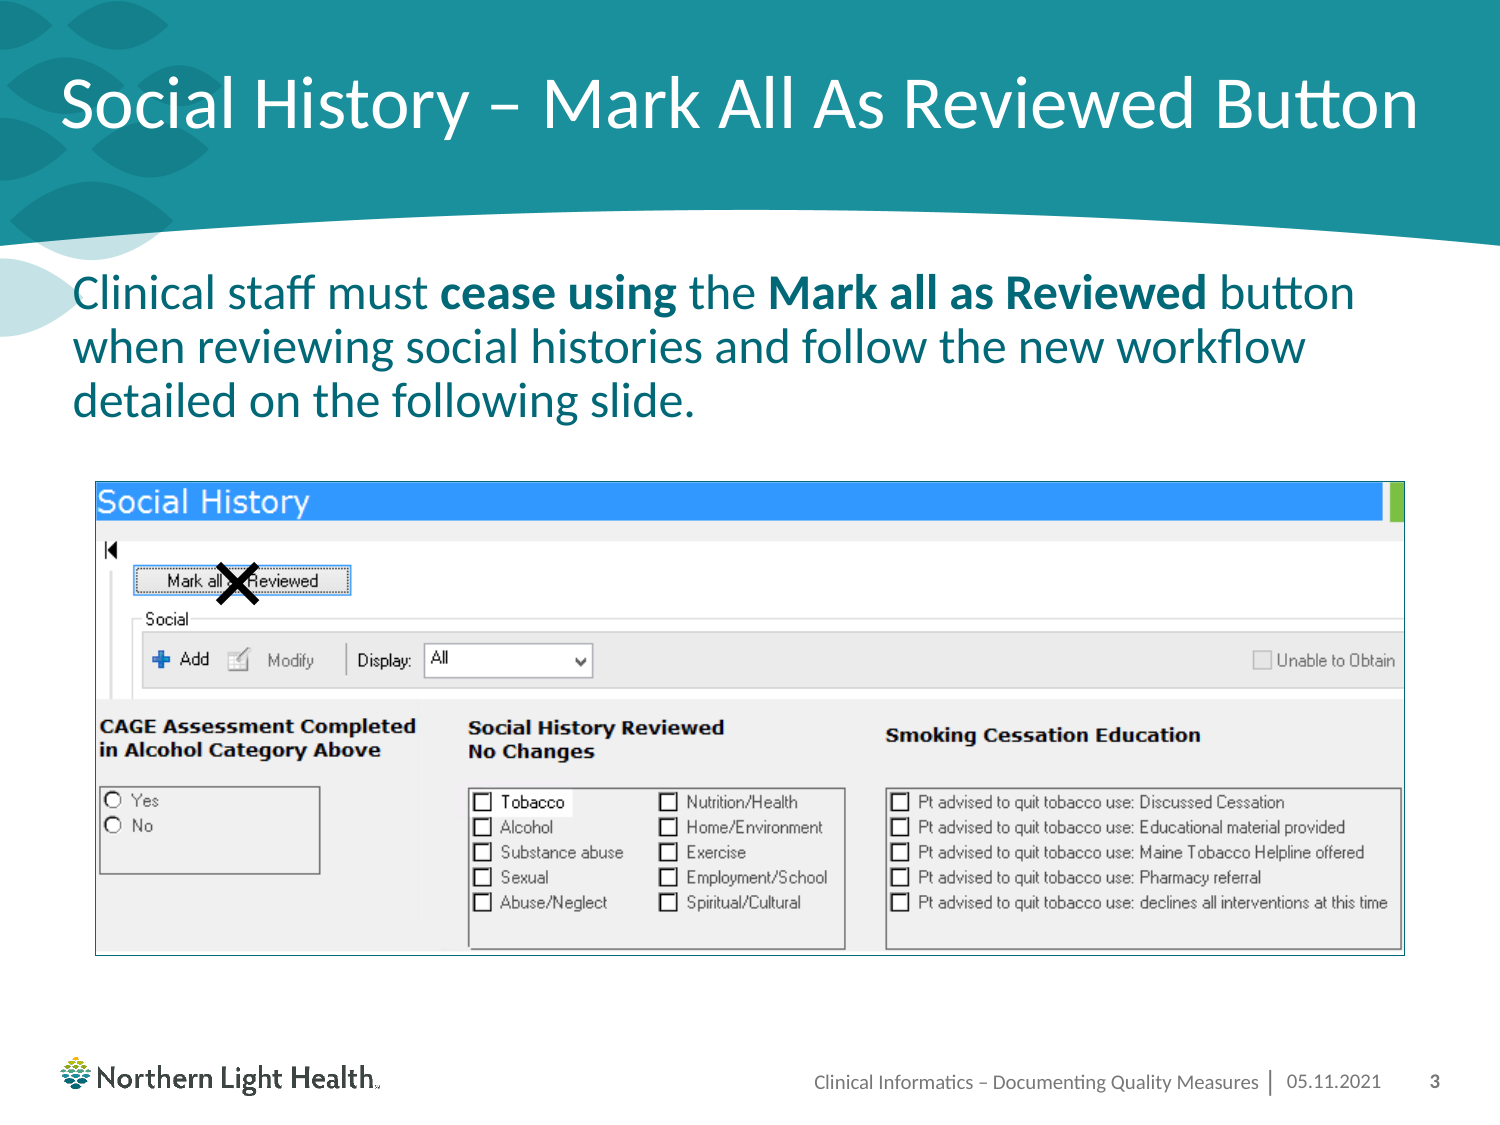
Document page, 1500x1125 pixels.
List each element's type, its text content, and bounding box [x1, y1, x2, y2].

title Social History – Mark All As Reviewed Button [60, 0, 1441, 163]
slide_number 3 [1387, 1063, 1441, 1093]
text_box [95, 481, 1405, 956]
picture [0, 0, 1500, 1125]
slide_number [1286, 1063, 1387, 1093]
list Clinical staff must cease using the Mark all as Reviewed button when reviewing social histories and follow the new workflow detailed on the following slide. [72, 264, 1357, 903]
footer Clinical Informatics – Documenting Quality Measures [537, 1063, 1260, 1094]
